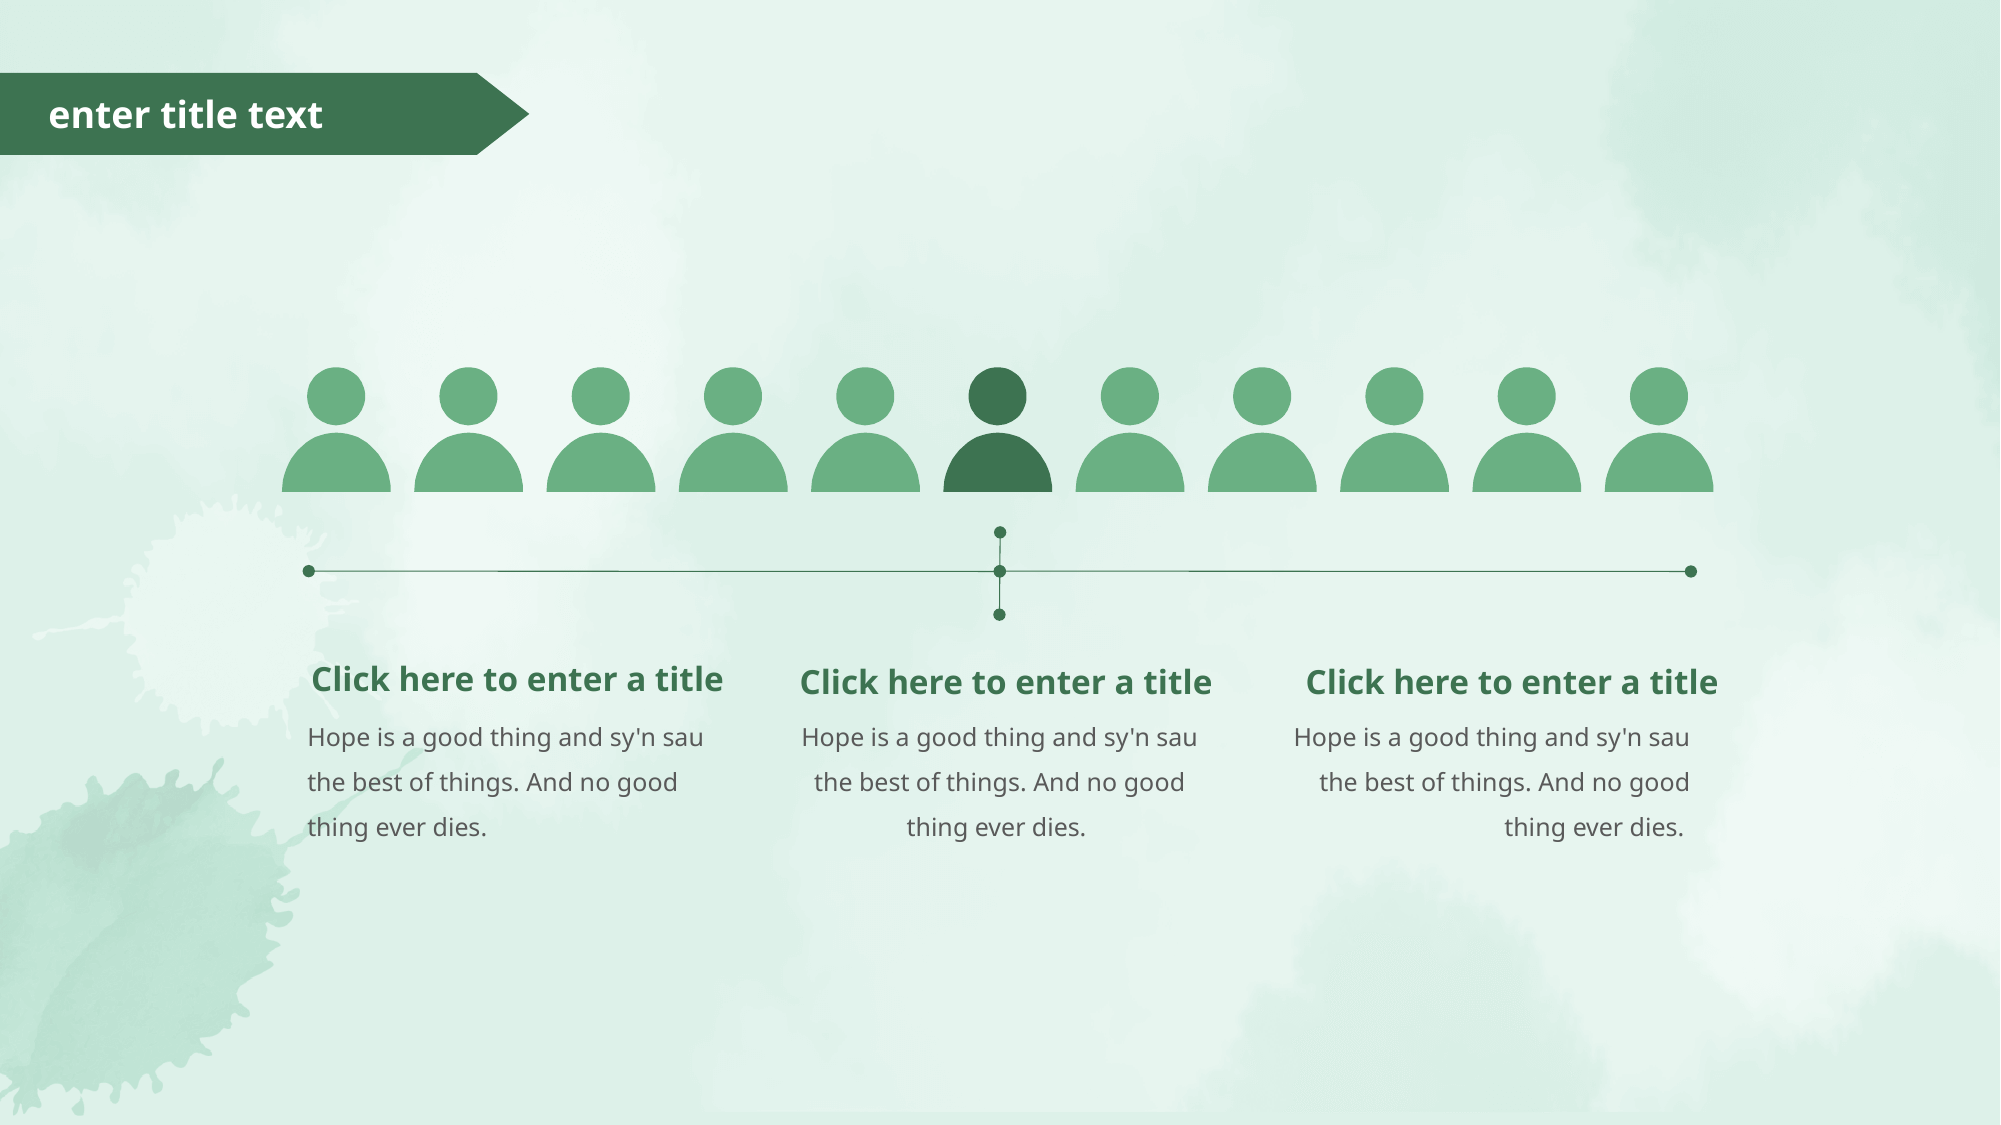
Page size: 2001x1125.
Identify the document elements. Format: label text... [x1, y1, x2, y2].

text_box Click here to enter a title [1268, 653, 1734, 709]
text_box Hope is a good thing and sy'n sau the best of things. And no good thing ever dies. [307, 706, 732, 842]
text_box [0, 72, 530, 155]
text_box Click here to enter a title [773, 653, 1240, 709]
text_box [308, 532, 1691, 615]
text_box Hope is a good thing and sy'n sau the best of things. And no good thing ever dies. [1266, 706, 1691, 842]
picture [0, 0, 2000, 1125]
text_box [281, 367, 1714, 492]
text_box Hope is a good thing and sy'n sau the best of things. And no good thing ever dies. [787, 709, 1213, 842]
text_box Click here to enter a title [296, 651, 762, 706]
